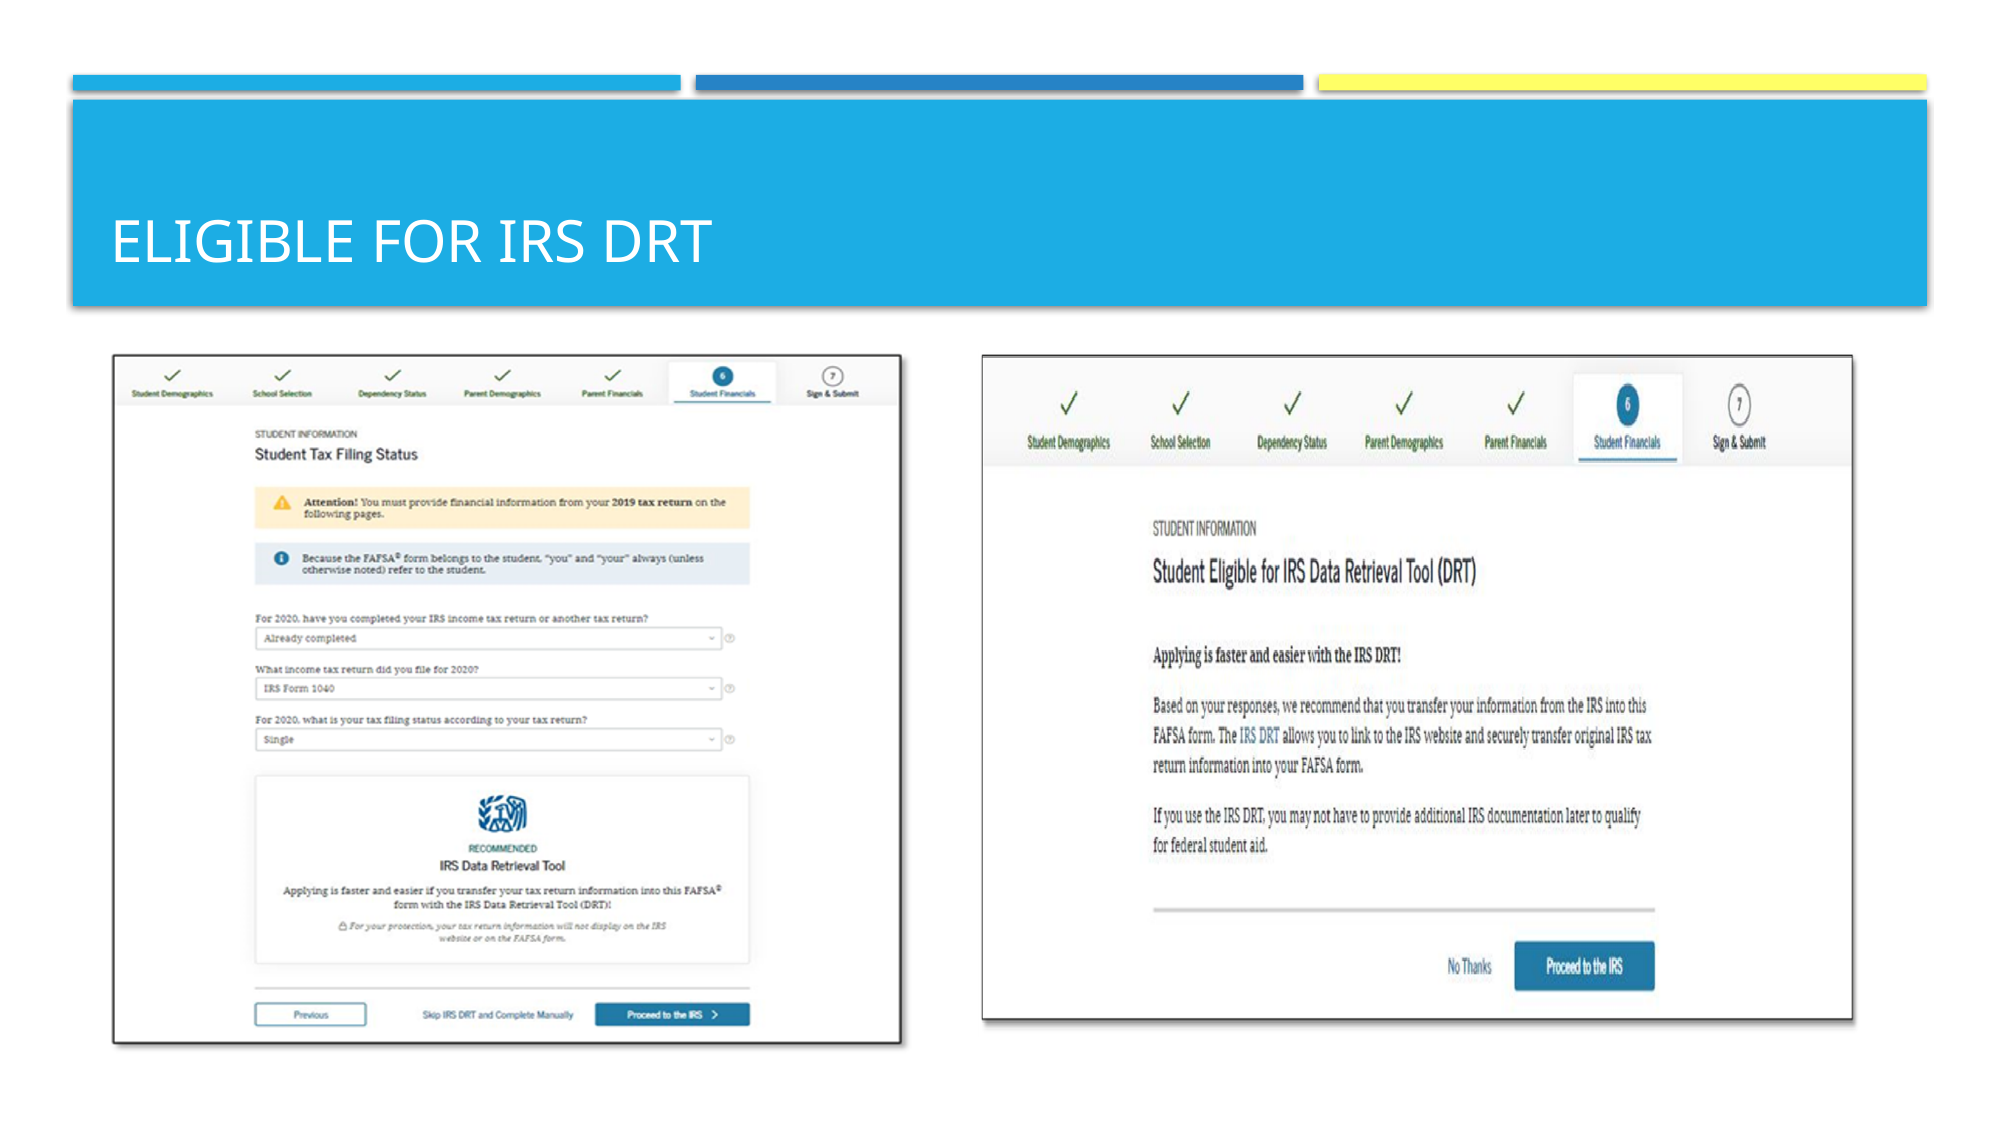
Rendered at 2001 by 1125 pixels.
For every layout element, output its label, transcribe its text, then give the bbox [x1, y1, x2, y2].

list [977, 349, 1861, 1038]
title Eligible for IRS DRT [95, 119, 1905, 282]
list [107, 349, 915, 1056]
